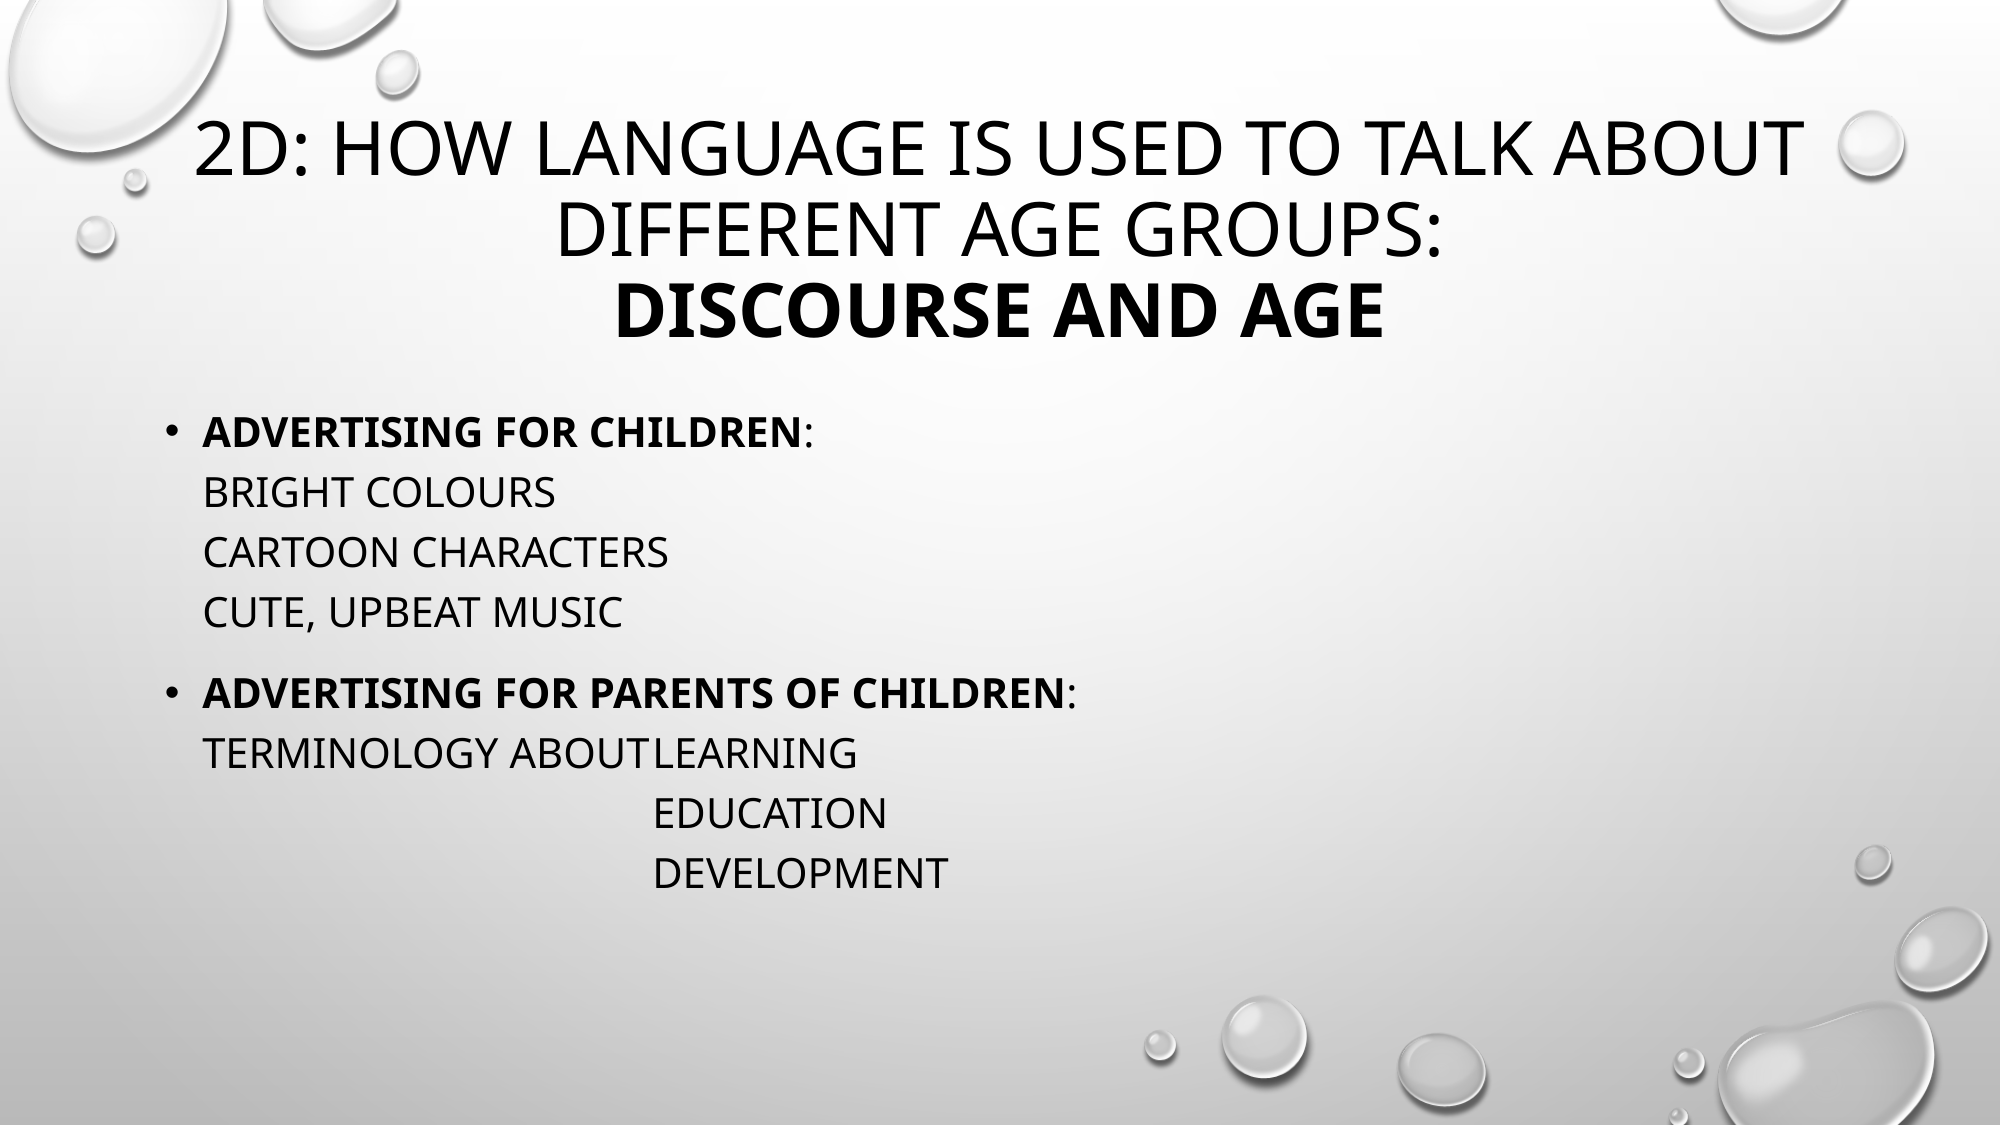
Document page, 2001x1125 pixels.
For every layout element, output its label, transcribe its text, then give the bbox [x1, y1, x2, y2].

list ADVERTISING FOR CHILDREN: BRIGHT COLOURS CARTOON CHARACTERS CUTE, UPBEAT MUSIC ADVERTISING FOR PARENTS OF CHILDREN: TERMINOLOGY ABOUT LEARNING EDUCATION DEVELOPMENT [149, 388, 1850, 950]
picture [0, 0, 2000, 1125]
title 2D: how language is used to talk about different age groups: DISCOURSE AND AGE [149, 101, 1851, 364]
